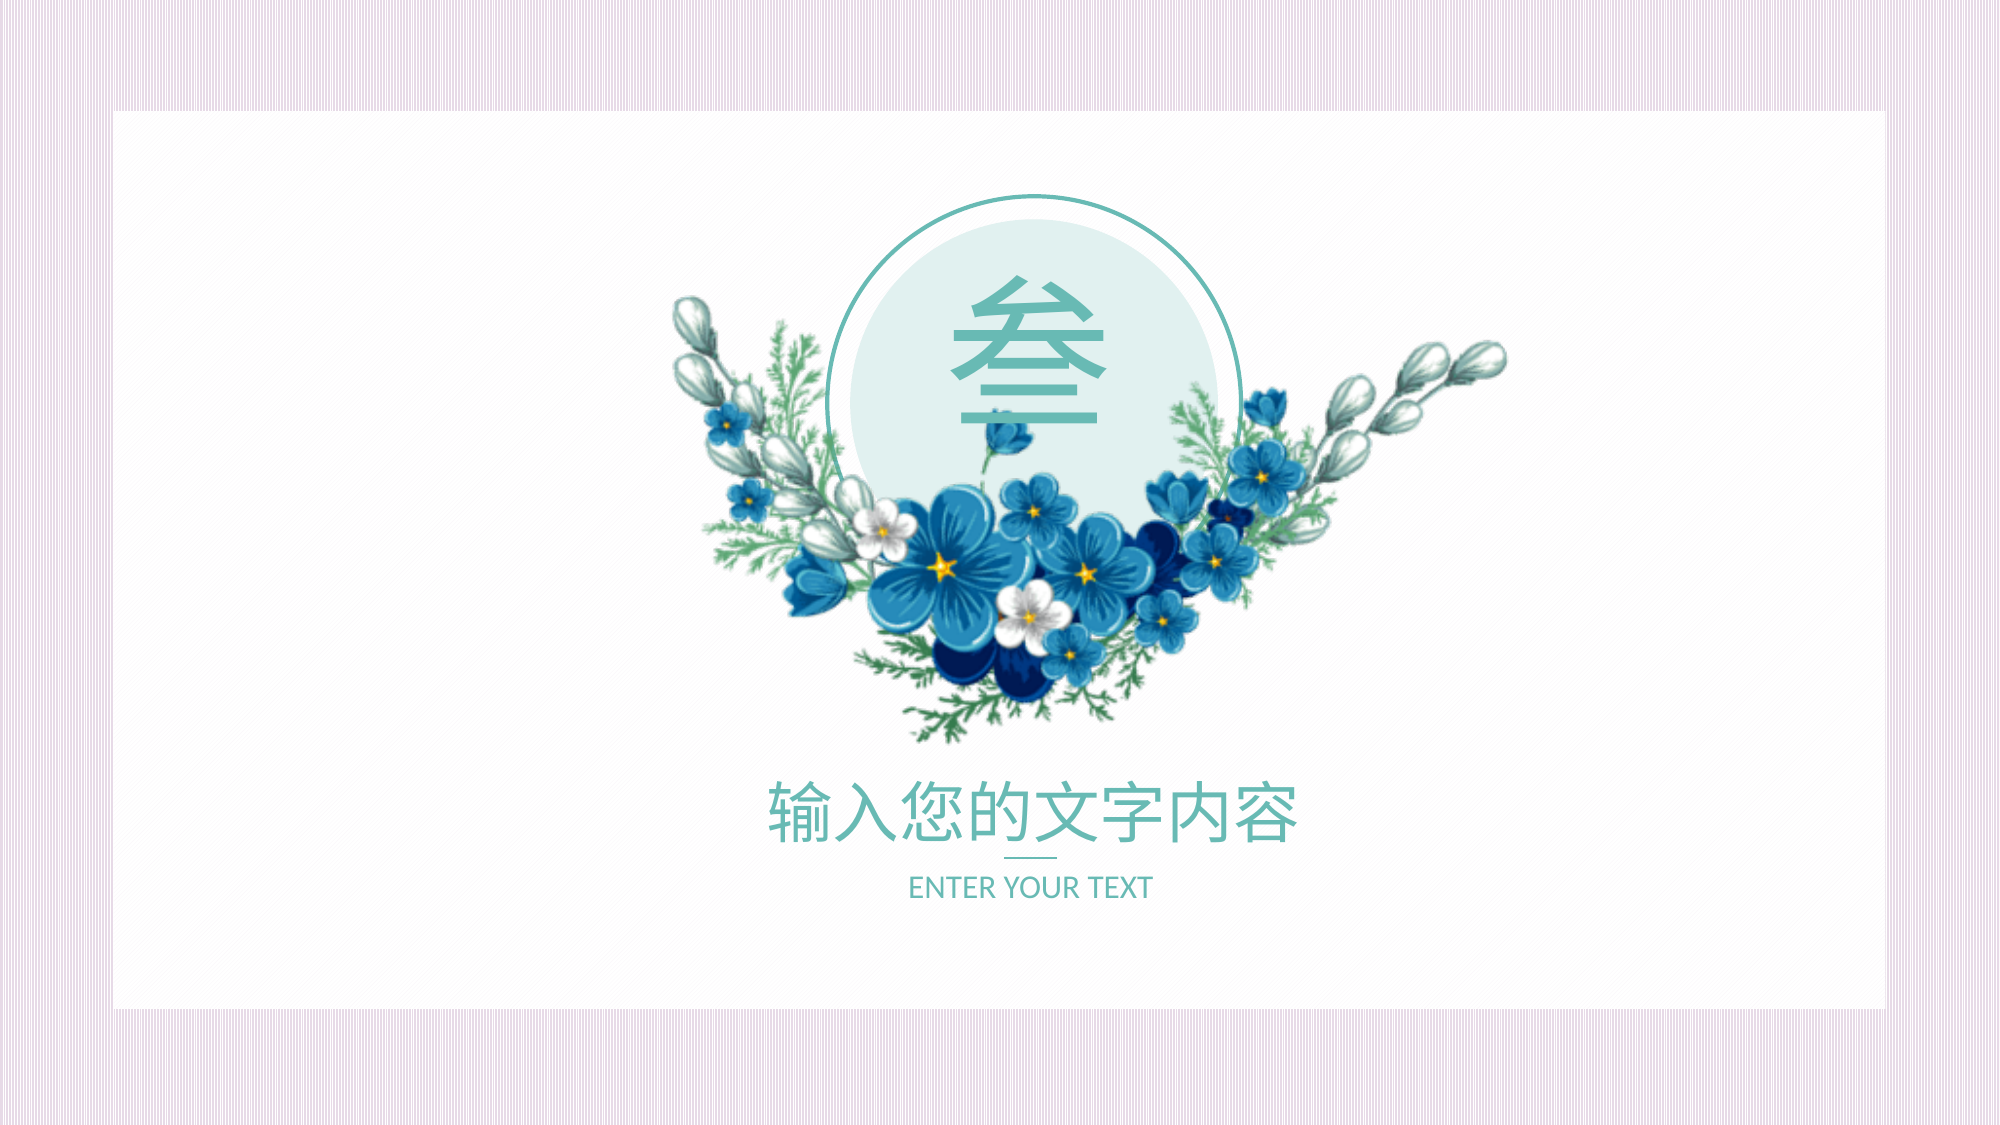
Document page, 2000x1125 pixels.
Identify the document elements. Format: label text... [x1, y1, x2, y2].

text_box ENTER YOUR TEXT [893, 857, 1169, 913]
text_box 输入您的文字内容 [751, 769, 1315, 858]
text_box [574, 196, 1520, 761]
